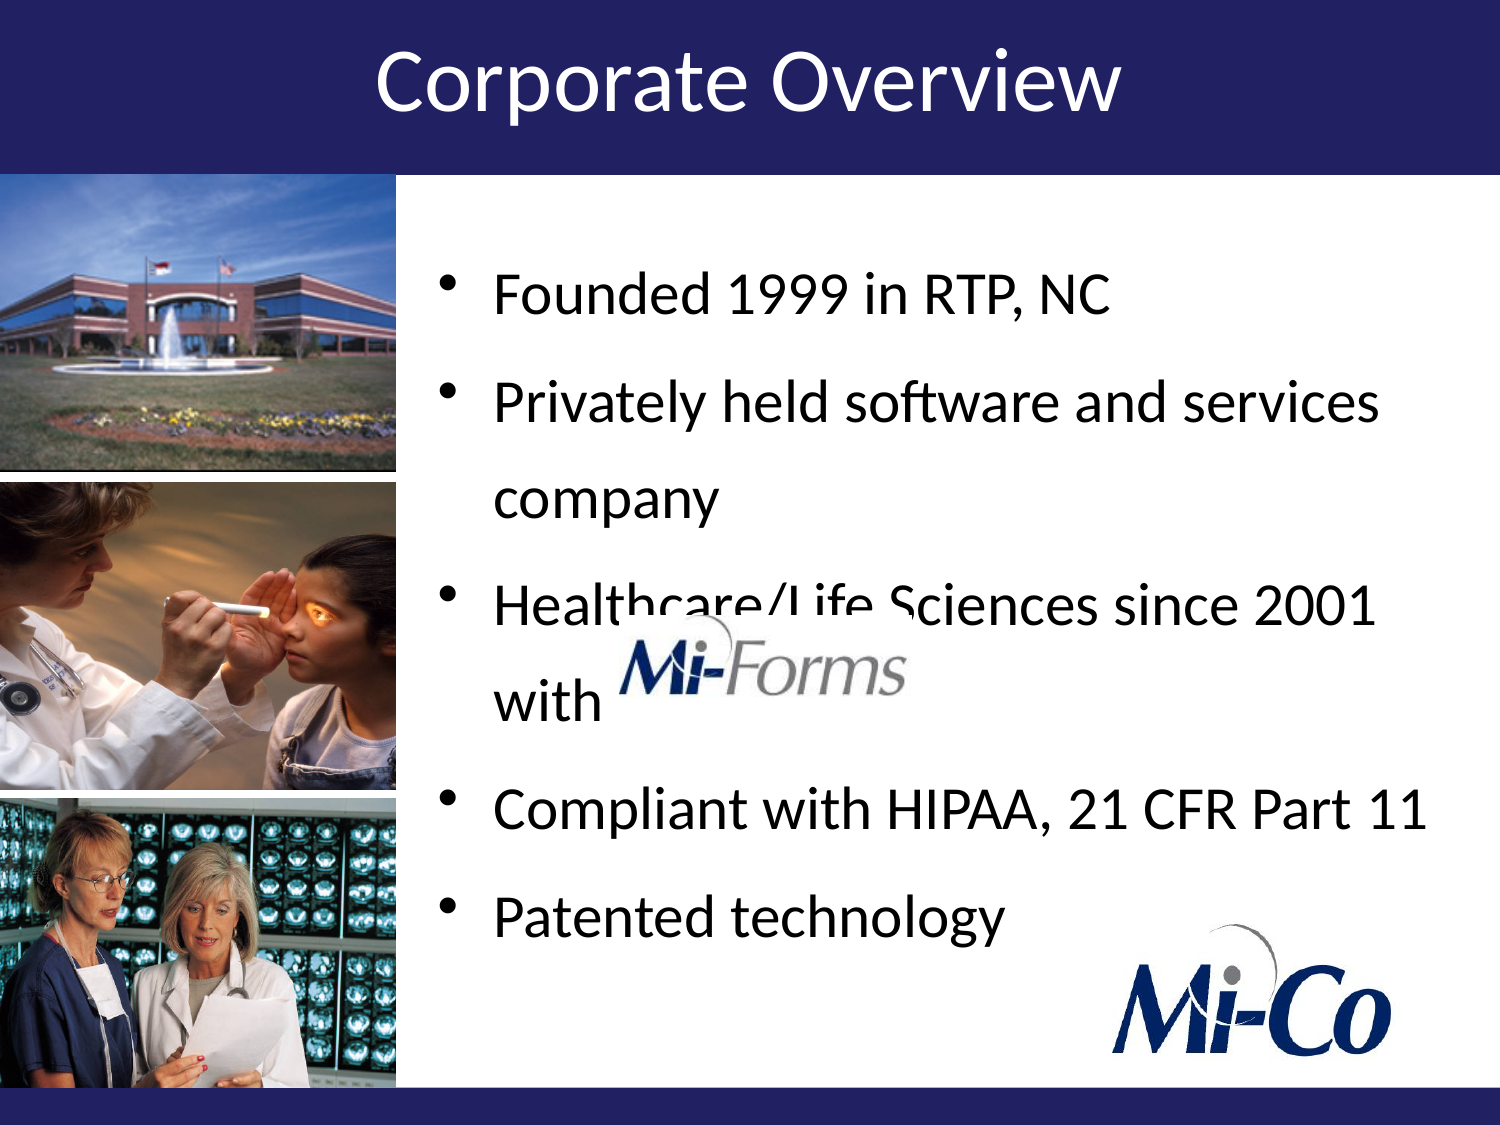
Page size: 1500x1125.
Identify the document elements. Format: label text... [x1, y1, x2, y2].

picture [619, 615, 912, 717]
picture [0, 482, 396, 791]
picture [0, 174, 396, 472]
picture [1112, 967, 1400, 1087]
picture [0, 798, 396, 1089]
list Founded 1999 in RTP, NC Privately held software and services company Healthcare/Life Sciences since 2001 with Compliant with HIPAA, 21 CFR Part 11 Patented technology [422, 223, 1473, 967]
title Corporate Overview [74, 0, 1426, 151]
